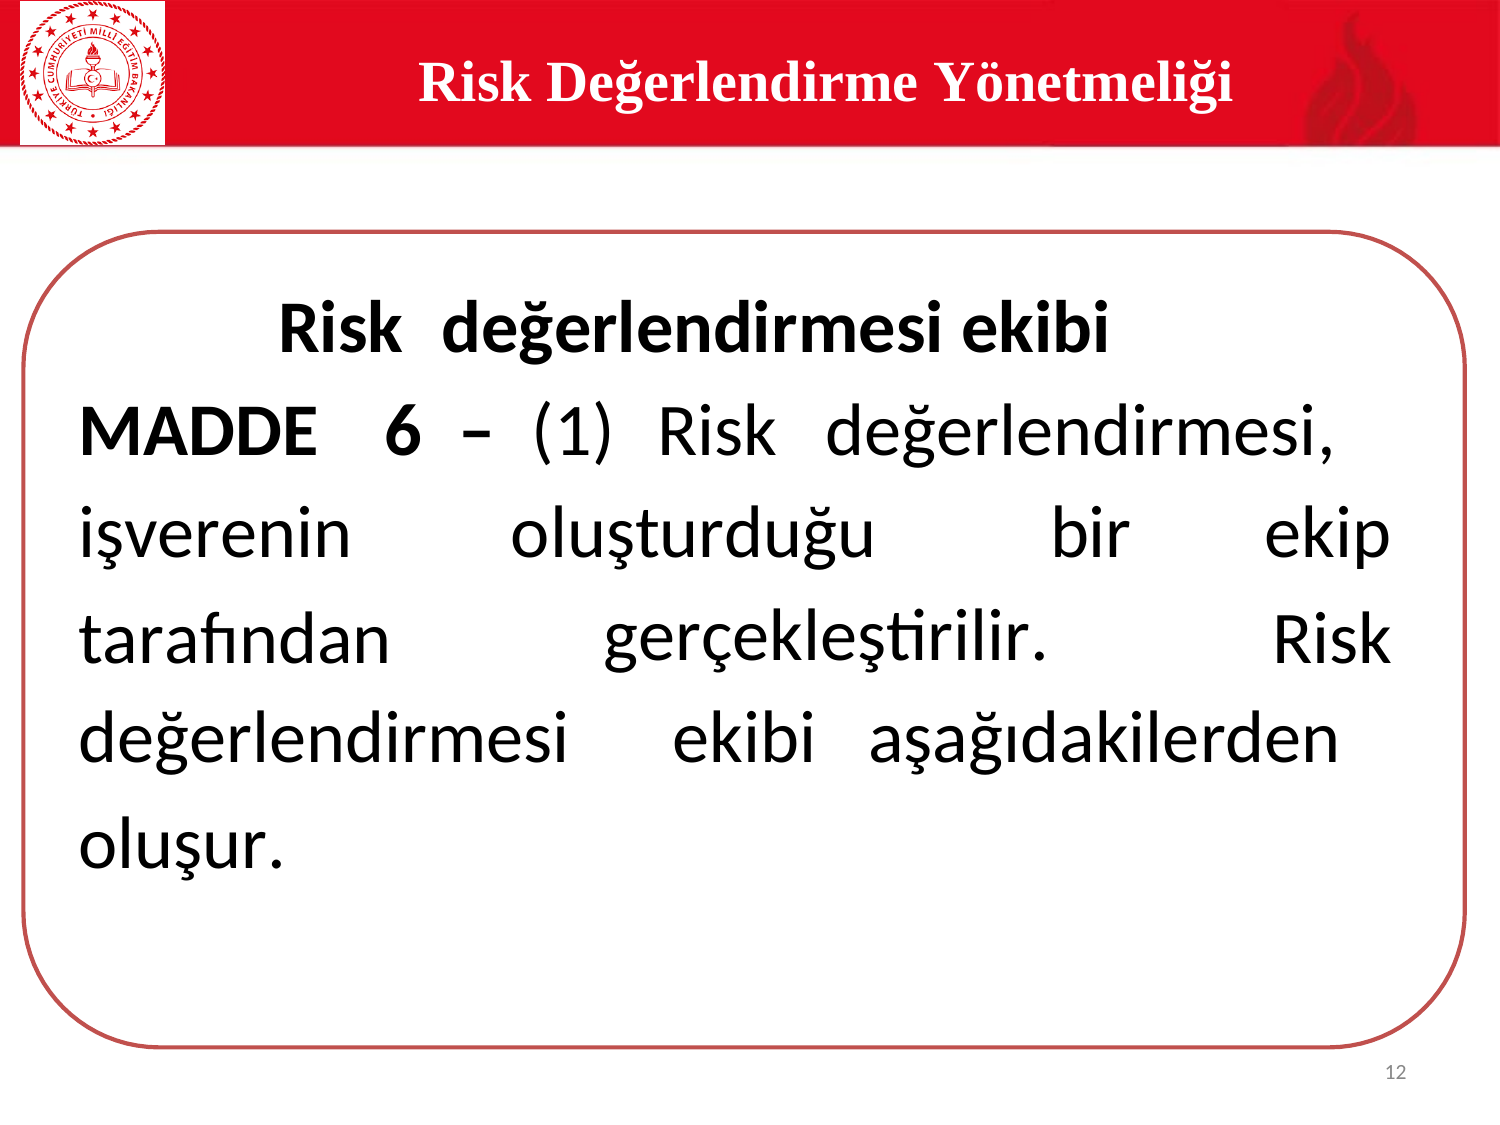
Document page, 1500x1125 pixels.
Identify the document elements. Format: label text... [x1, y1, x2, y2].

text_box değerlendirmesi ekibi [439, 292, 1225, 383]
text_box Risk Değerlendirme Yönetmeliği [416, 51, 1244, 114]
text_box işverenin tarafından [76, 498, 451, 691]
text_box [0, 0, 1500, 1125]
text_box oluşturduğu [508, 497, 945, 588]
text_box ekip Risk [1262, 498, 1426, 691]
text_box 12 [1382, 1060, 1416, 1090]
text_box değerlendirmesi, [823, 395, 1426, 485]
text_box (1) [529, 395, 642, 485]
text_box aşağıdakilerden [866, 702, 1425, 793]
text_box Risk [655, 395, 811, 485]
text_box bir [1047, 497, 1160, 588]
text_box MADDE [76, 395, 370, 485]
text_box Risk [276, 292, 438, 383]
text_box [23, 231, 1465, 1048]
text_box değerlendirmesi oluşur. [76, 702, 657, 895]
text_box 6 [382, 395, 443, 485]
text_box – [456, 395, 517, 485]
text_box ekibi [670, 702, 853, 793]
picture [20, 0, 165, 145]
text_box gerçekleştirilir. [601, 600, 1120, 691]
